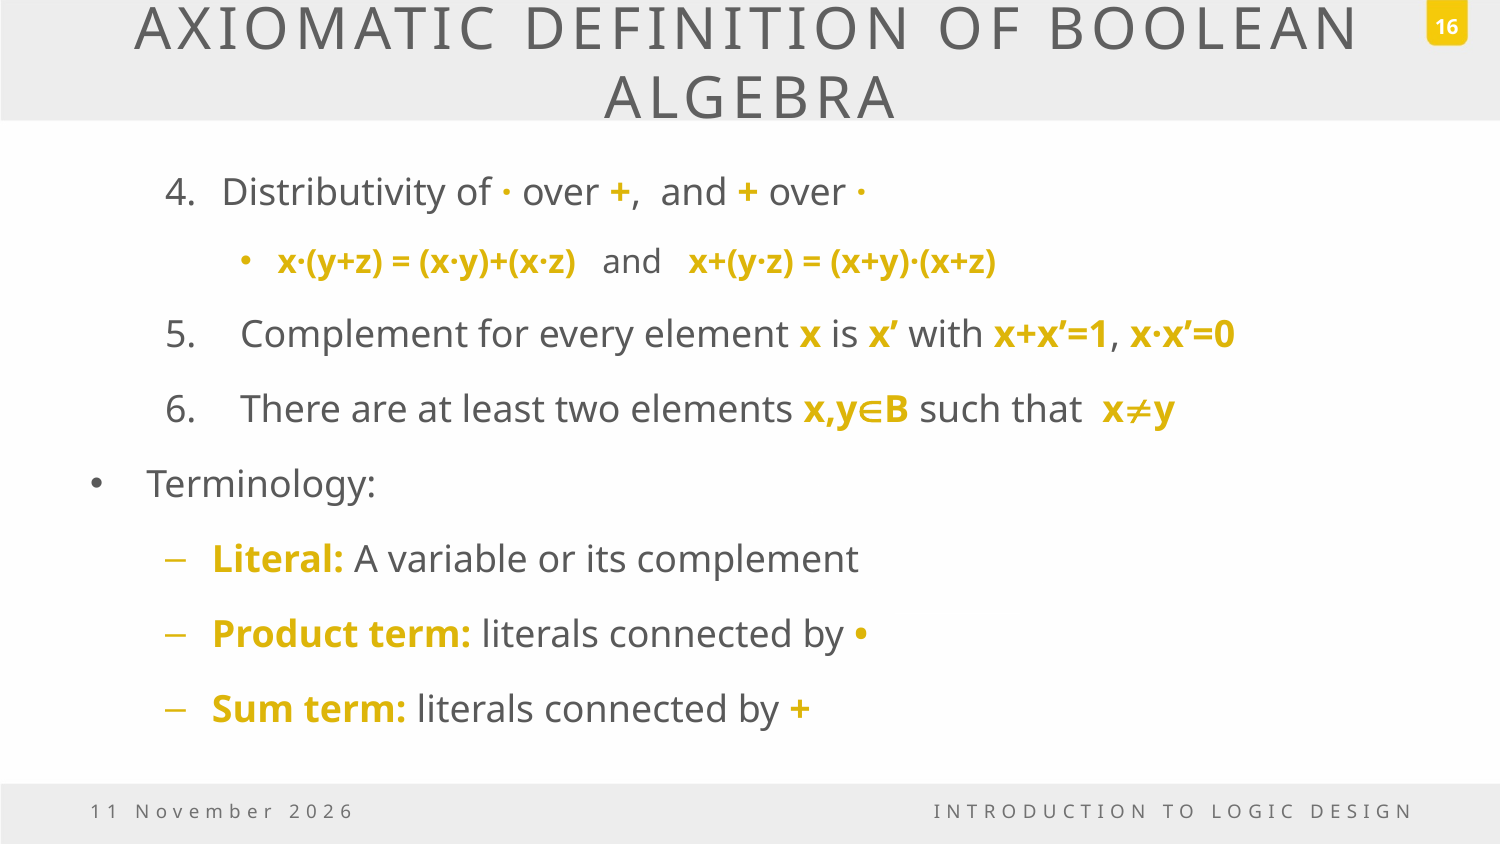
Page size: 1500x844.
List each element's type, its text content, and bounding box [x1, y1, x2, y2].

slide_number 16 [1414, 11, 1474, 44]
footer INTRODUCTION TO LOGIC DESIGN [785, 790, 1425, 836]
title AXIOMATIC DEFINITION OF BOOLEAN ALGEBRA [75, 20, 1425, 102]
picture [0, 0, 1500, 844]
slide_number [75, 790, 425, 836]
list Distributivity of · over +, and + over · x·(y+z) = (x·y)+(x·z) and x+(y·z) = (x+y)·(x+z) Complement for every element x is x’ with x+x’=1, x·x’=0 There are at least two elements x,yB such that xy Terminology: Literal: A variable or its complement Product term: literals connected by • Sum term: literals connected by + [75, 138, 1425, 754]
